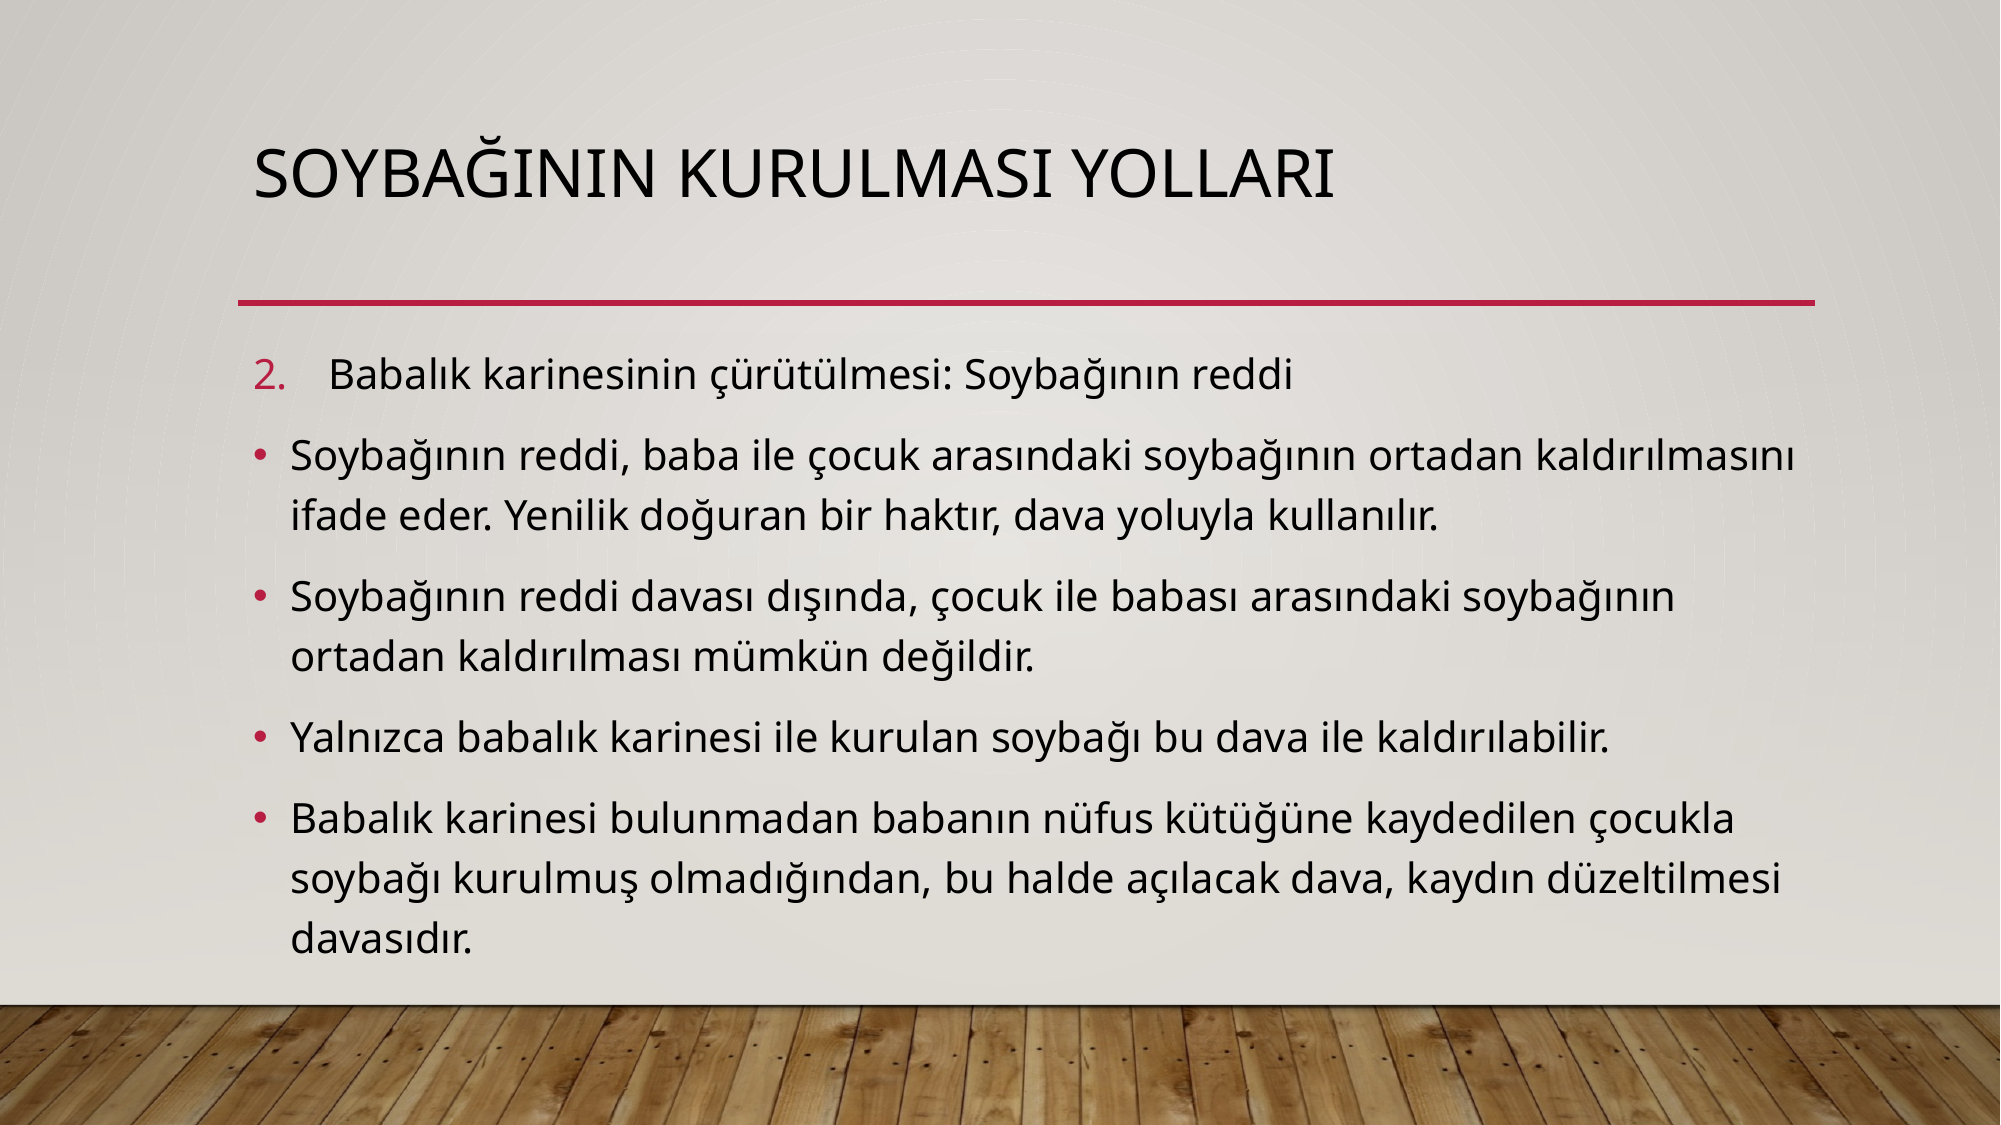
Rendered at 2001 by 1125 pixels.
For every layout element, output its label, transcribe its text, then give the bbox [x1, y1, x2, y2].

title Soybağının kurulması yolları [238, 131, 1814, 305]
list Babalık karinesinin çürütülmesi: Soybağının reddi Soybağının reddi, baba ile çocuk arasındaki soybağının ortadan kaldırılmasını ifade eder. Yenilik doğuran bir haktır, dava yoluyla kullanılır. Soybağının reddi davası dışında, çocuk ile babası arasındaki soybağının ortadan kaldırılması mümkün değildir. Yalnızca babalık karinesi ile kurulan soybağı bu dava ile kaldırılabilir. Babalık karinesi bulunmadan babanın nüfus kütüğüne kaydedilen çocukla soybağı kurulmuş olmadığından, bu halde açılacak dava, kaydın düzeltilmesi davasıdır. [238, 330, 1814, 993]
picture [0, 1005, 2000, 1125]
